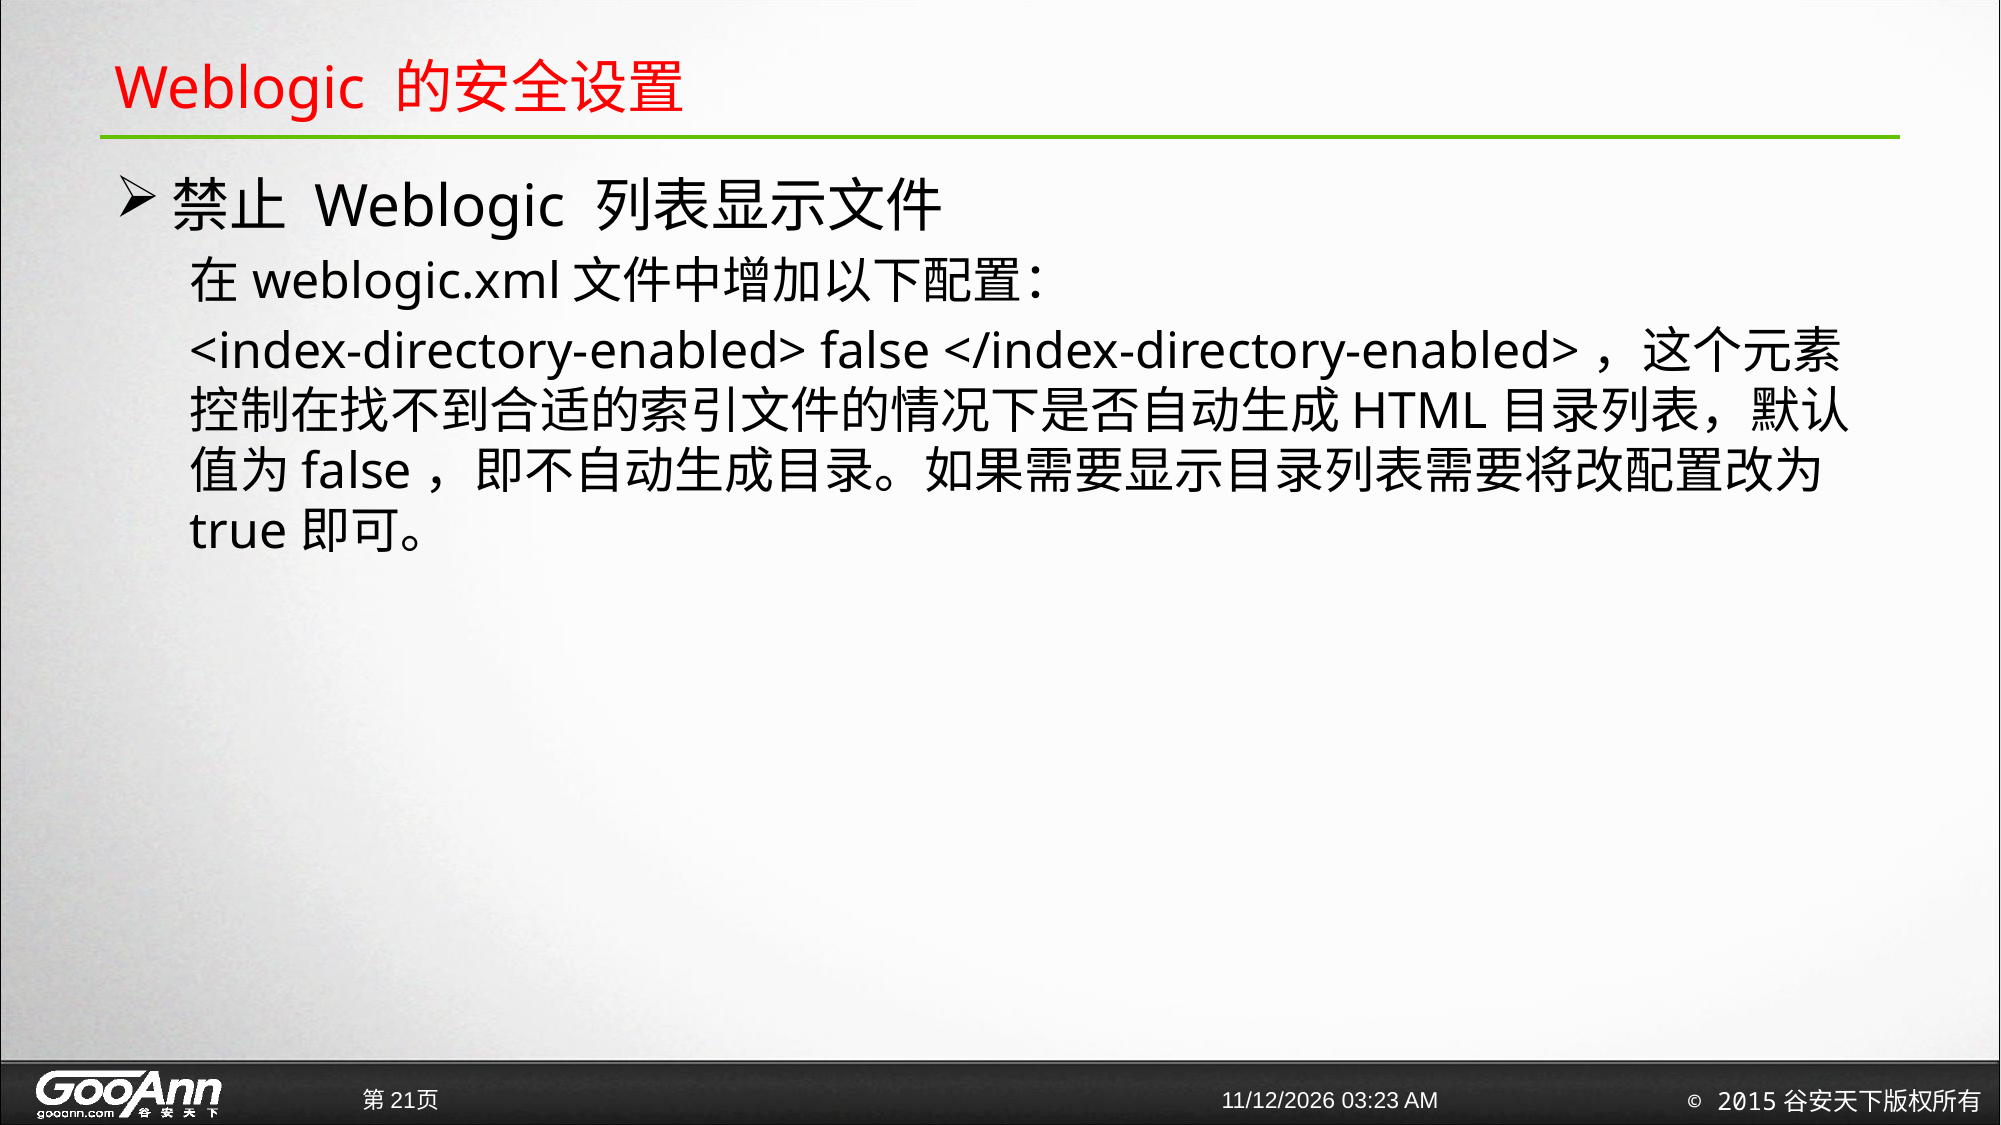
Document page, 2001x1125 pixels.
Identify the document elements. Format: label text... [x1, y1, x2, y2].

list 禁止 Weblogic 列表显示文件 在weblogic.xml文件中增加以下配置： <index-directory-enabled> false </index-directory-enabled>，这个元素控制在找不到合适的索引文件的情况下是否自动生成HTML目录列表，默认值为false，即不自动生成目录。如果需要显示目录列表需要将改配置改为true即可。 [99, 160, 1900, 1005]
title Weblogic 的安全设置 [99, 45, 1900, 126]
picture [0, 0, 2001, 1125]
